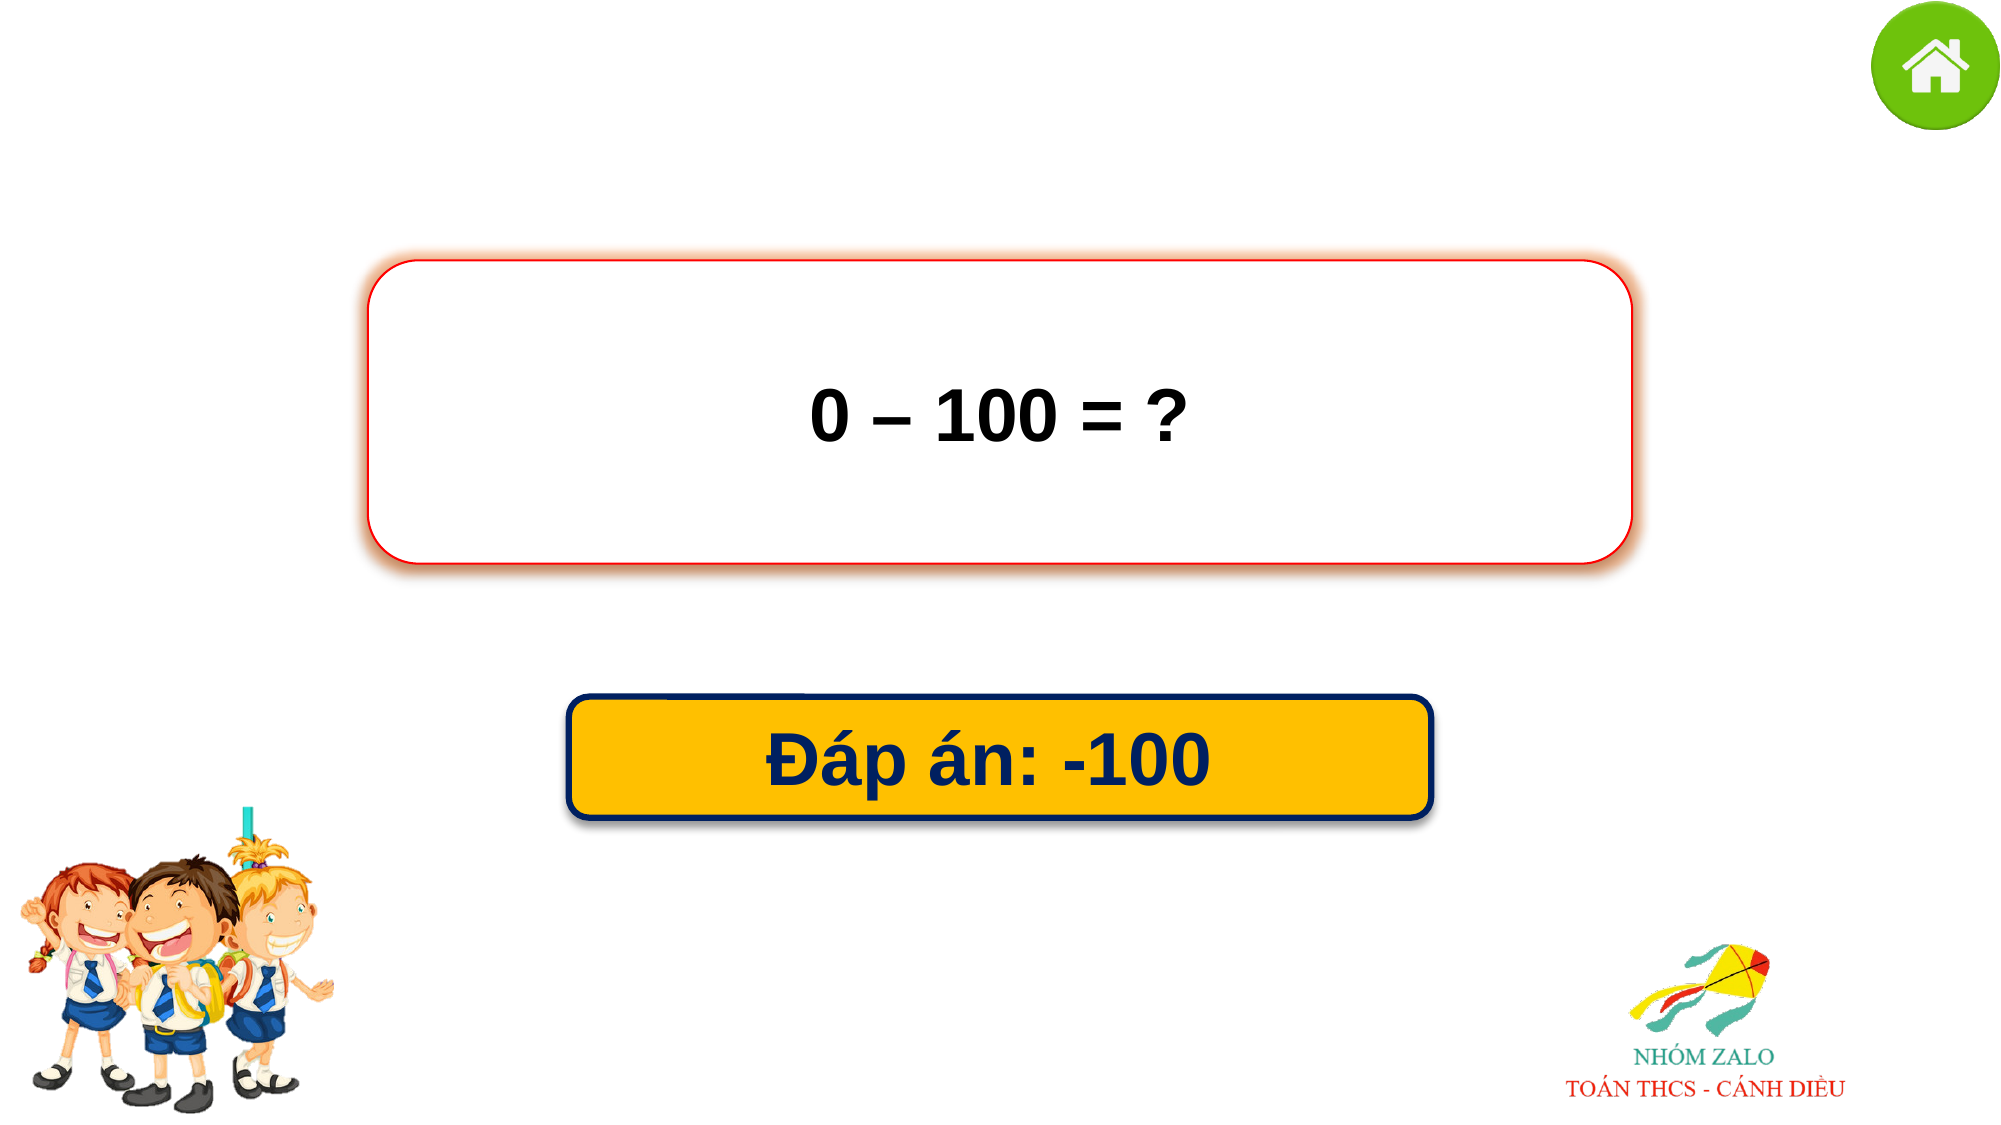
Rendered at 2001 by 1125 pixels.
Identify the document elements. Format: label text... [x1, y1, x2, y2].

picture [1543, 892, 1887, 1125]
picture [1871, 1, 2000, 130]
picture [10, 757, 334, 1125]
text_box Đáp án: -100 [567, 695, 1433, 819]
text_box 0 – 100 = ? [366, 259, 1634, 565]
